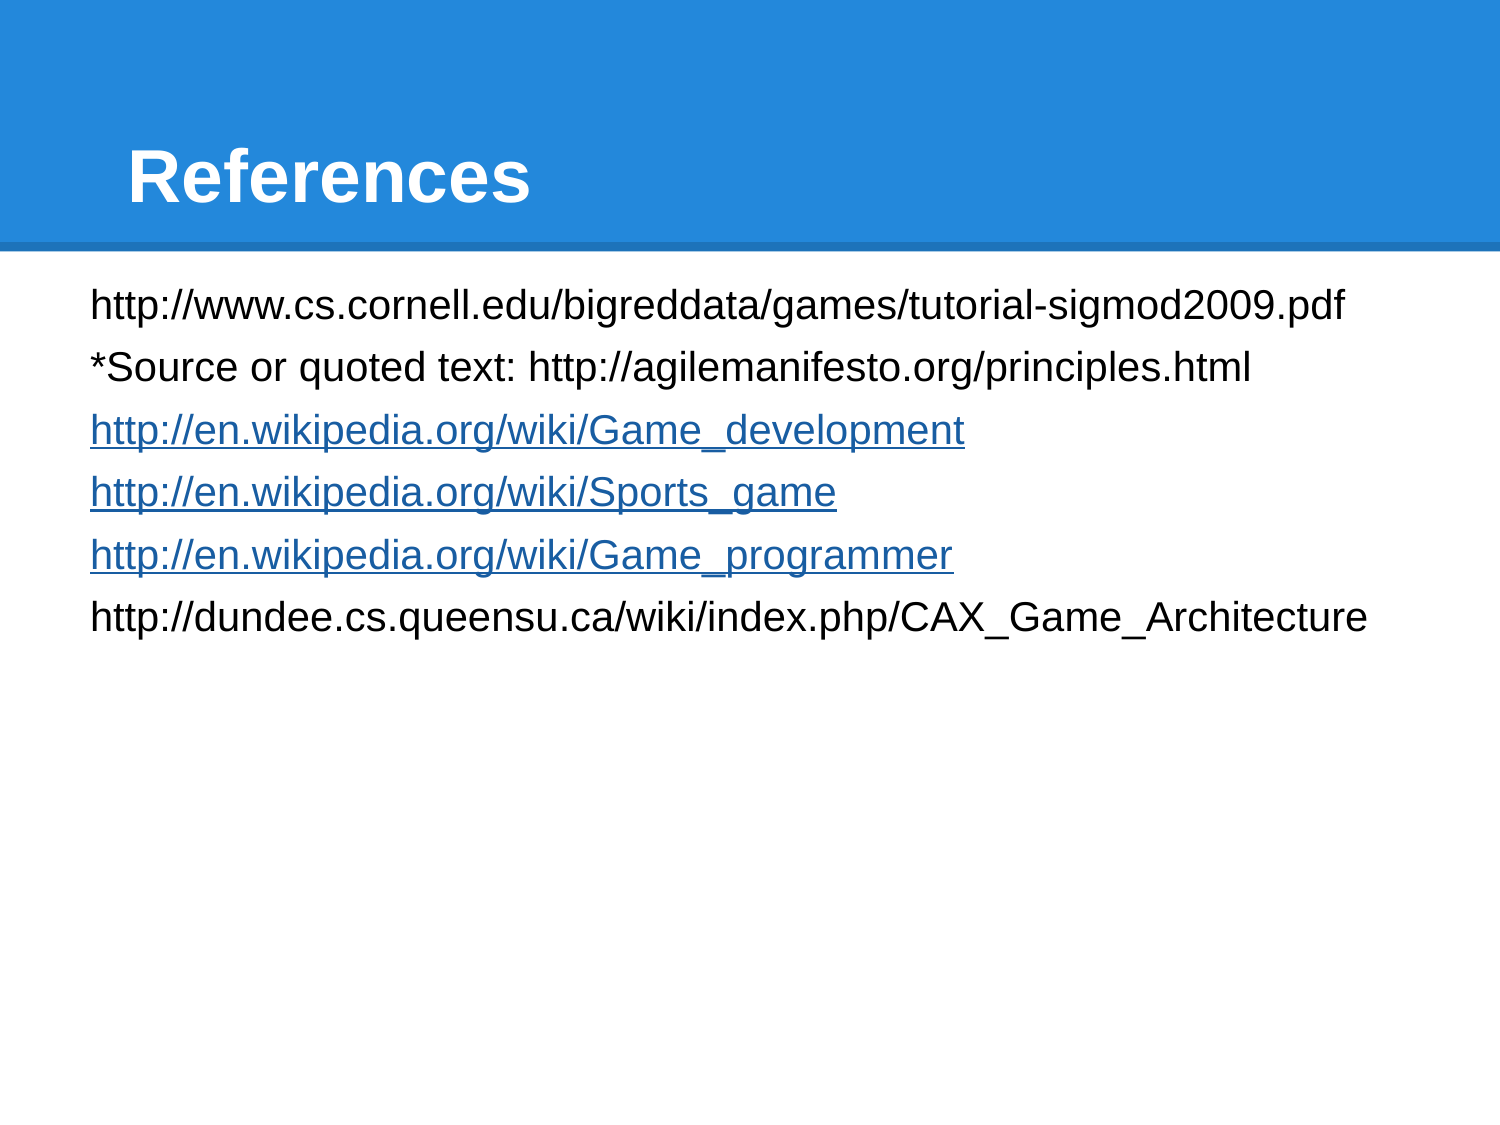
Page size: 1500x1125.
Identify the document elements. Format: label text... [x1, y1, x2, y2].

title References [75, 14, 1425, 233]
list http://www.cs.cornell.edu/bigreddata/games/tutorial-sigmod2009.pdf *Source or quoted text: http://agilemanifesto.org/principles.html http://en.wikipedia.org/wiki/Game_development http://en.wikipedia.org/wiki/Sports_game http://en.wikipedia.org/wiki/Game_programmer http://dundee.cs.queensu.ca/wiki/index.php/CAX_Game_Architecture [75, 262, 1425, 931]
